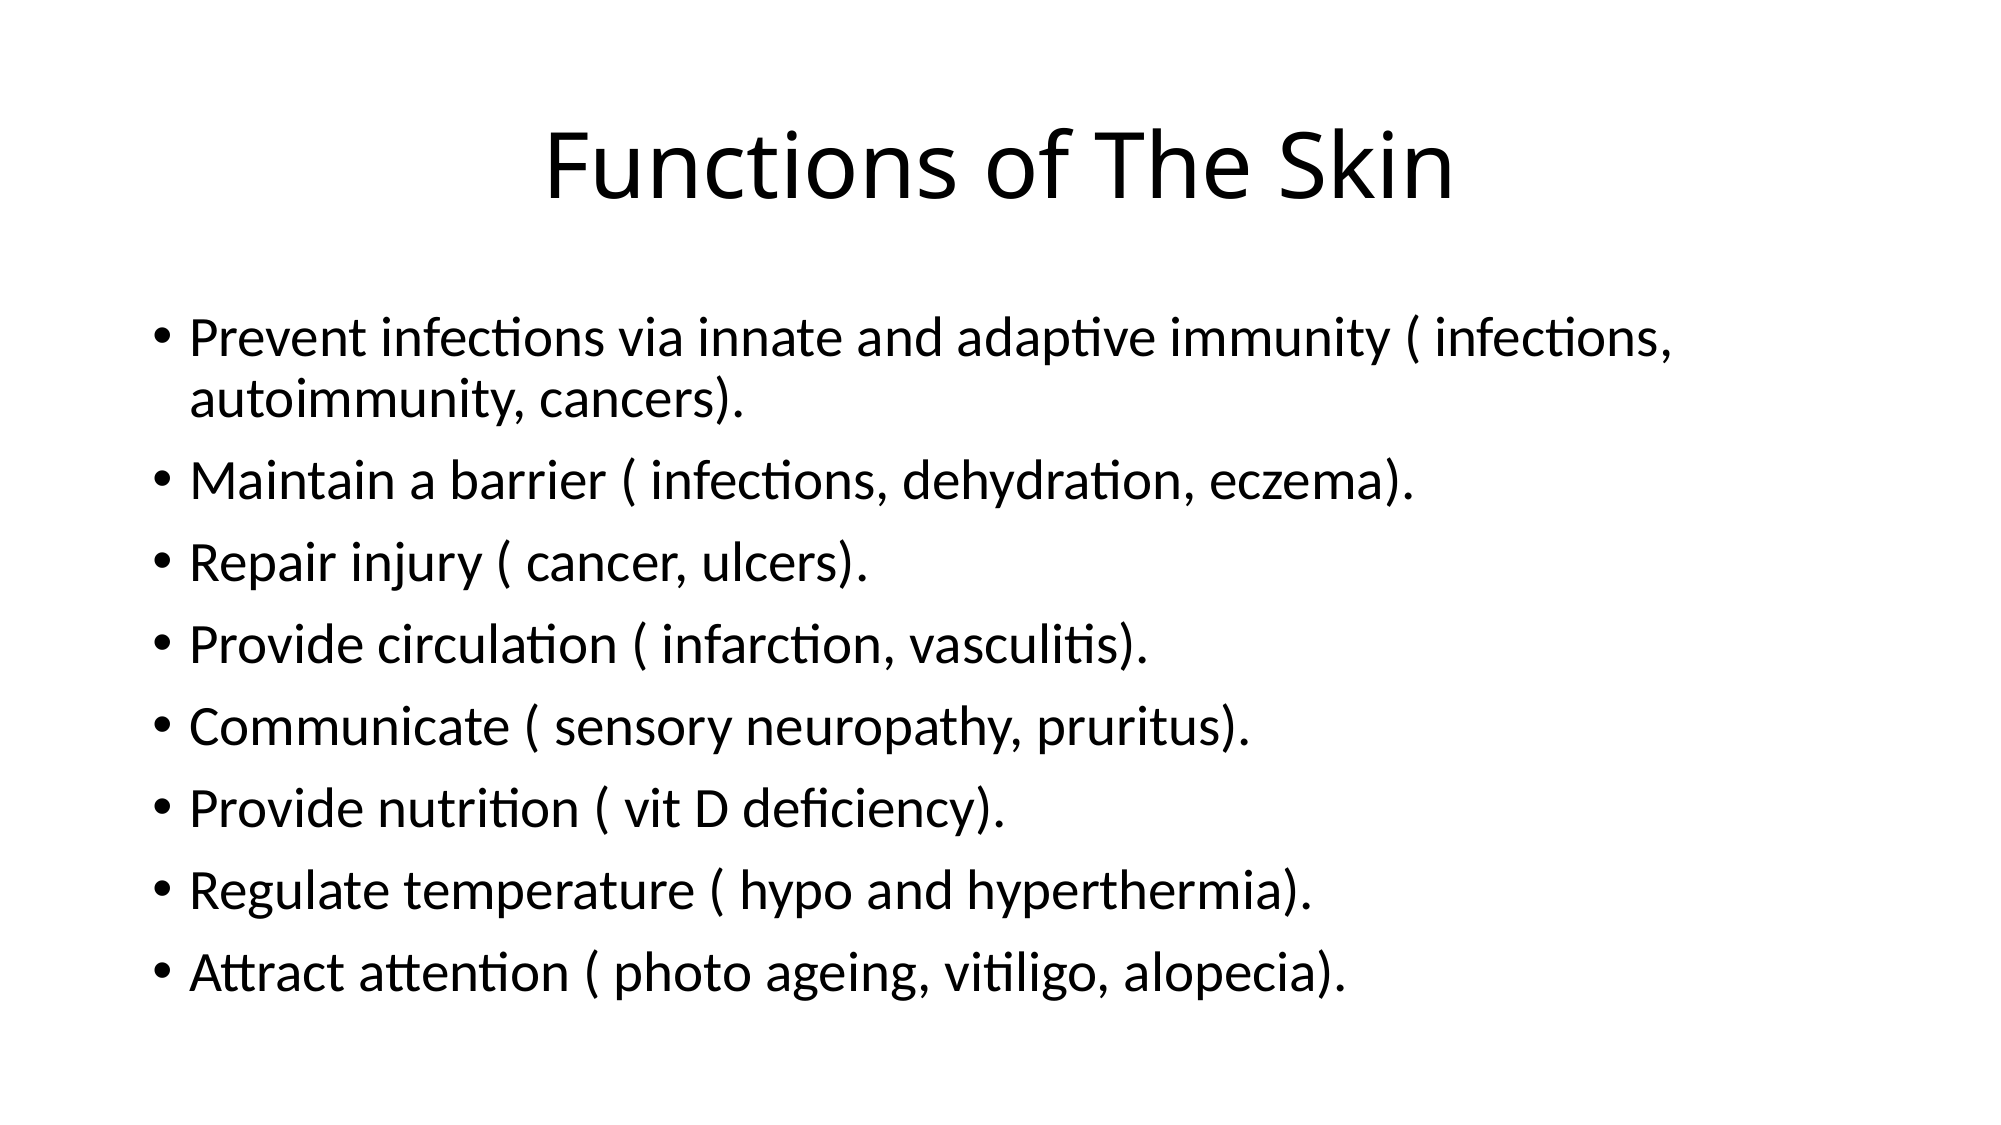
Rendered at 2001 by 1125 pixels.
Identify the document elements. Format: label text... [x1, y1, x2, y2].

list Prevent infections via innate and adaptive immunity ( infections, autoimmunity, cancers). Maintain a barrier ( infections, dehydration, eczema). Repair injury ( cancer, ulcers). Provide circulation ( infarction, vasculitis). Communicate ( sensory neuropathy, pruritus). Provide nutrition ( vit D deficiency). Regulate temperature ( hypo and hyperthermia). Attract attention ( photo ageing, vitiligo, alopecia). [137, 299, 1863, 1014]
title Functions of The Skin [137, 59, 1863, 278]
